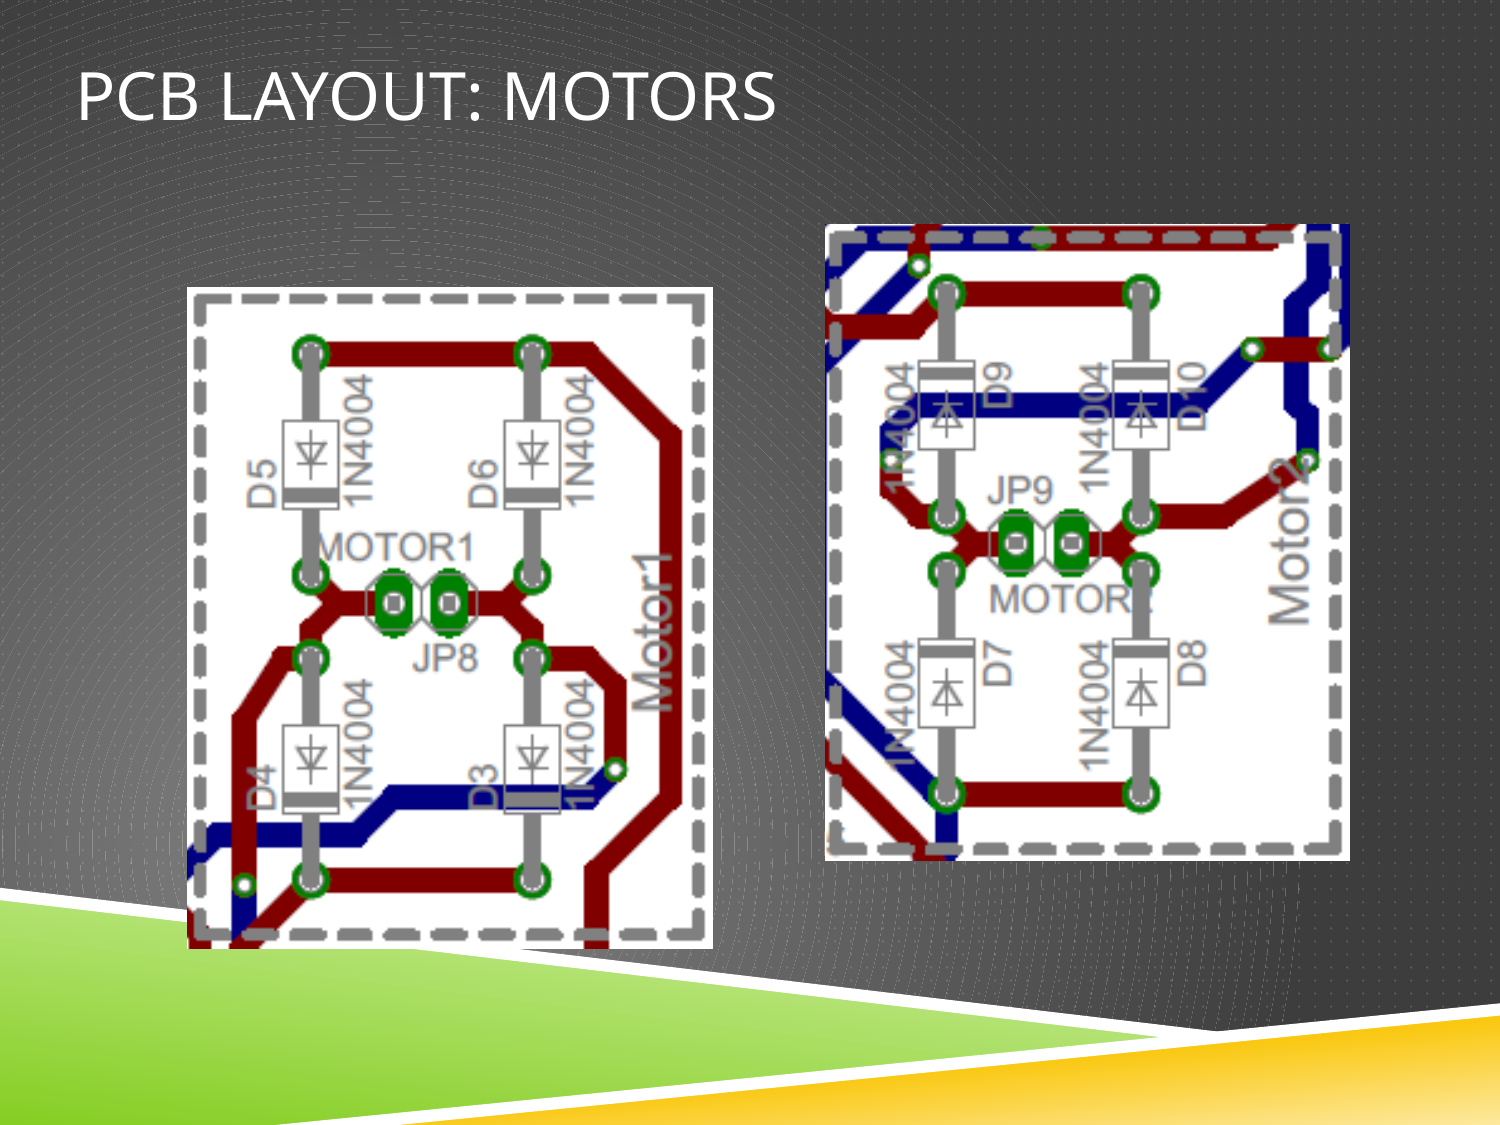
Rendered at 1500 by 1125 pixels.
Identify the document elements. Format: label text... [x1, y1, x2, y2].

title PCB LAYOUT: MOTORS [75, 0, 1350, 188]
picture [187, 287, 713, 949]
picture [824, 224, 1351, 862]
